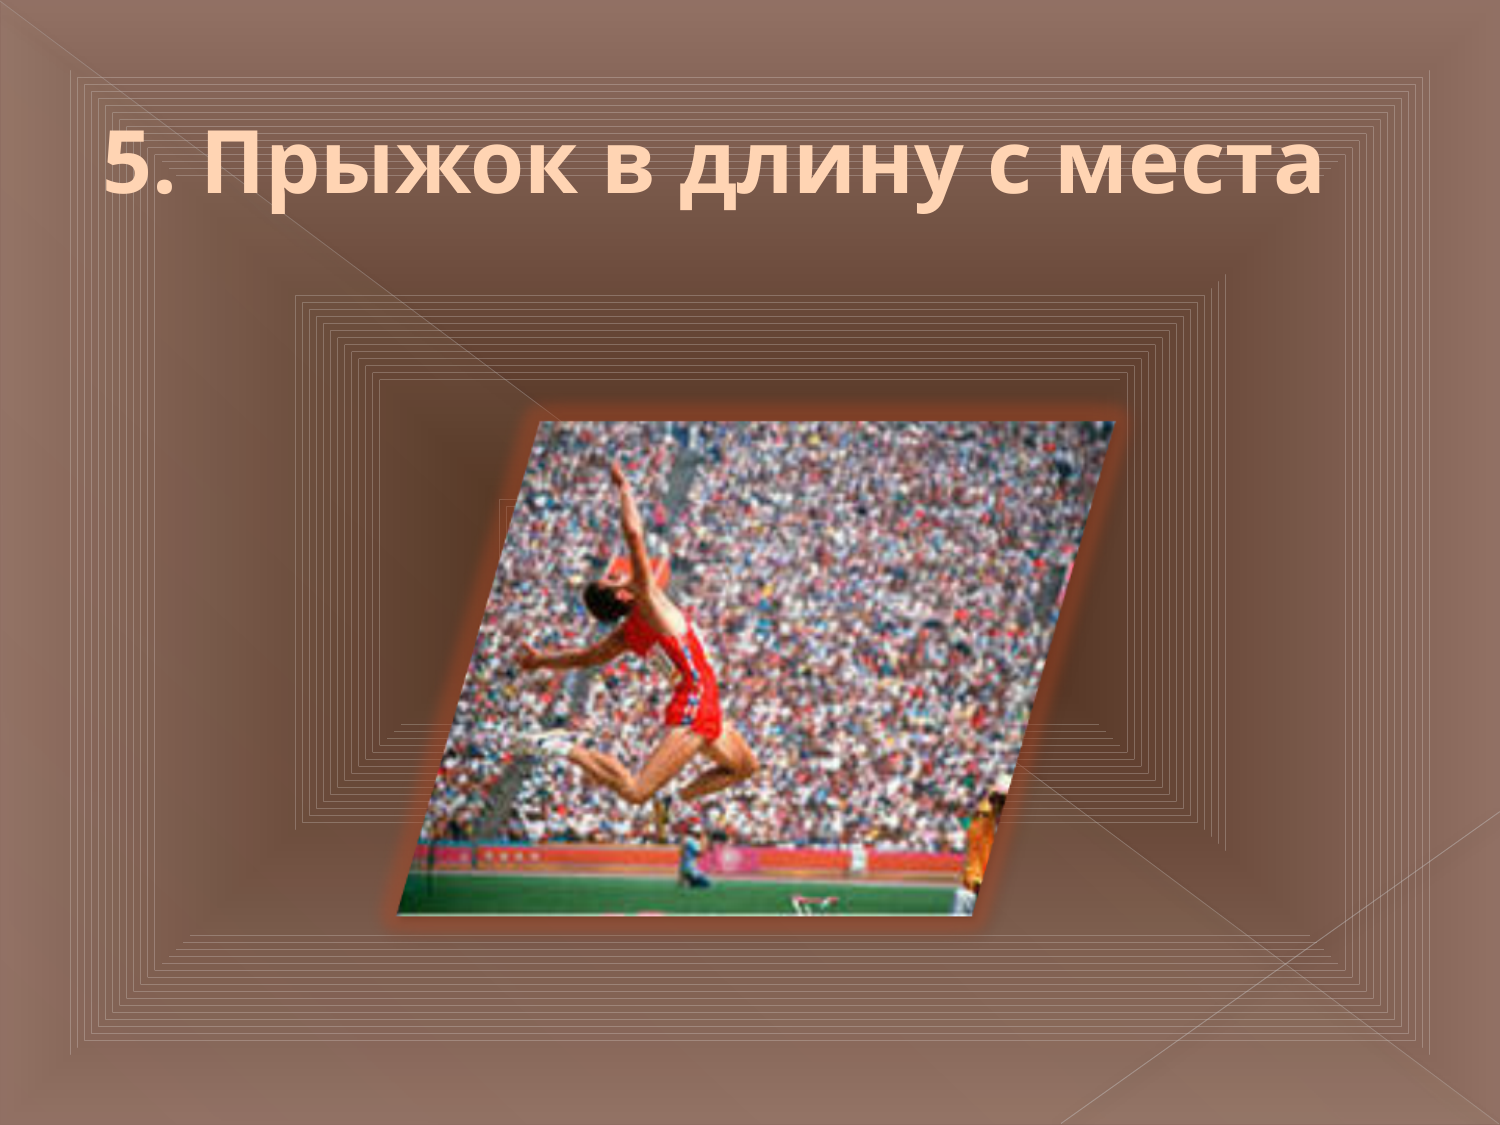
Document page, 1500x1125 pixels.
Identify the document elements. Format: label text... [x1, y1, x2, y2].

title 5. Прыжок в длину с места [0, 43, 1350, 274]
picture [349, 375, 1169, 971]
